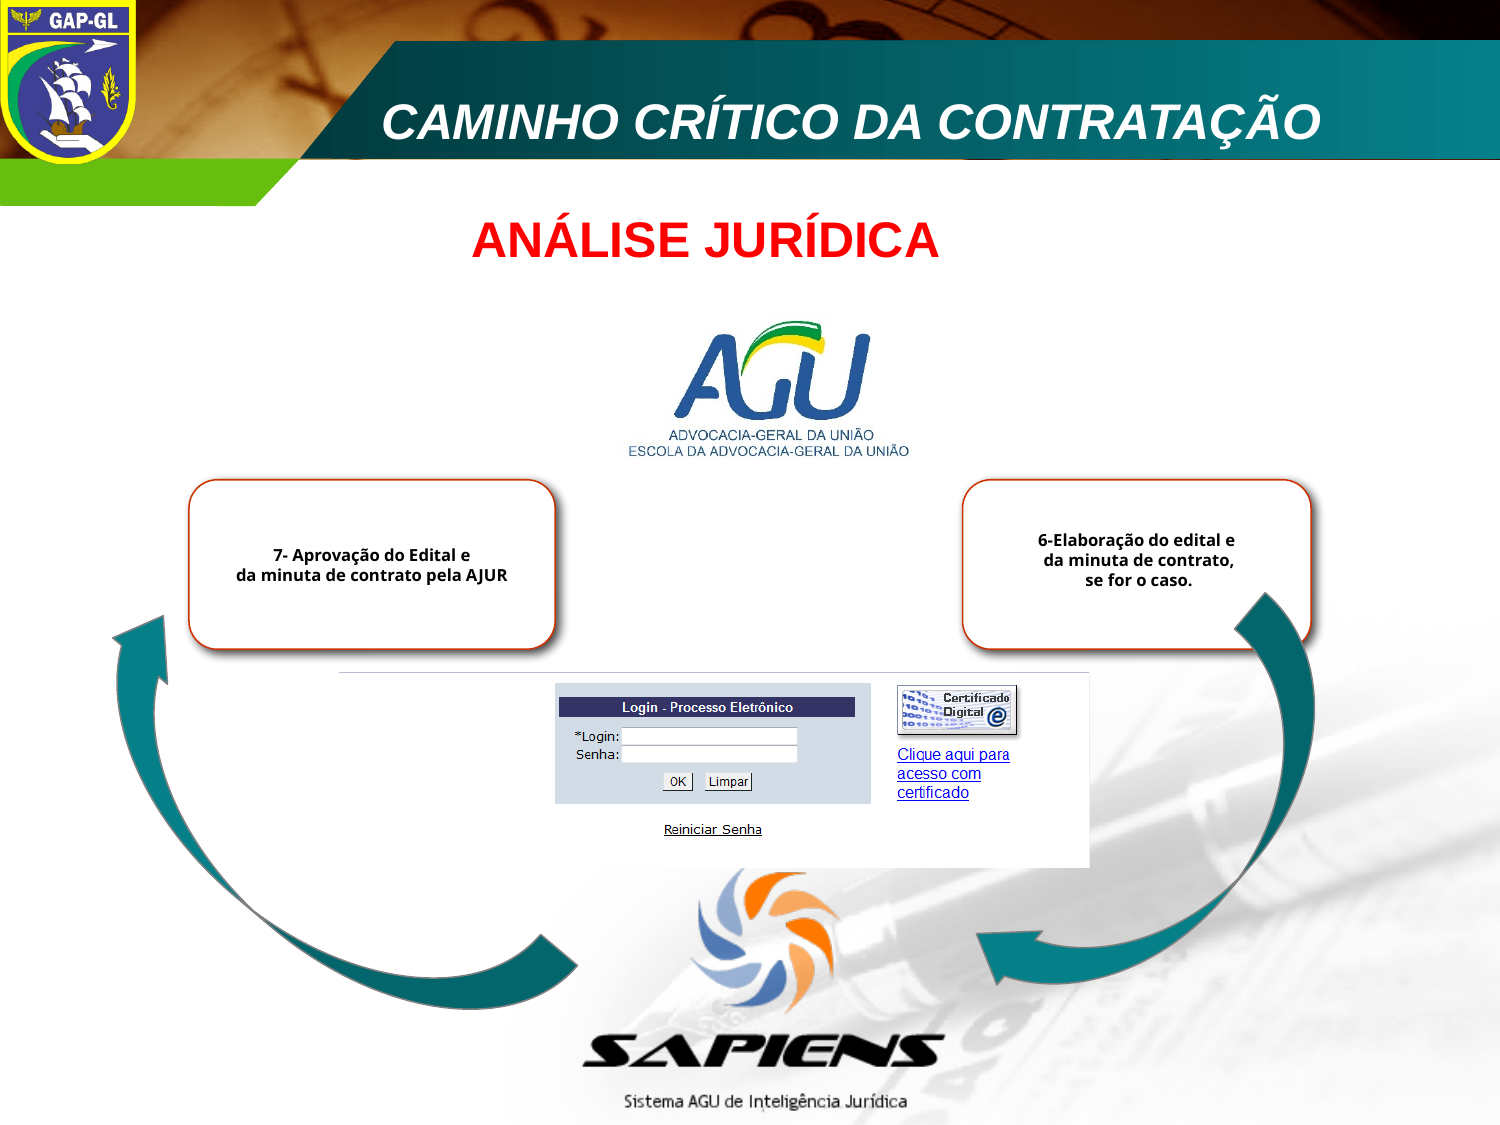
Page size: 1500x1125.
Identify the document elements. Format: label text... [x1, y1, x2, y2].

text_box [112, 615, 555, 1010]
picture [339, 315, 1500, 1125]
text_box [985, 592, 1315, 985]
picture [0, 0, 1500, 199]
title CAMINHO CRÍTICO DA CONTRATAÇÃO [366, 56, 1500, 182]
text_box 6-Elaboração do edital e da minuta de contrato, se for o caso. [962, 479, 1312, 650]
text_box ANÁLISE JURÍDICA [456, 174, 1084, 300]
text_box 7- Aprovação do Edital e da minuta de contrato pela AJUR [188, 479, 556, 650]
